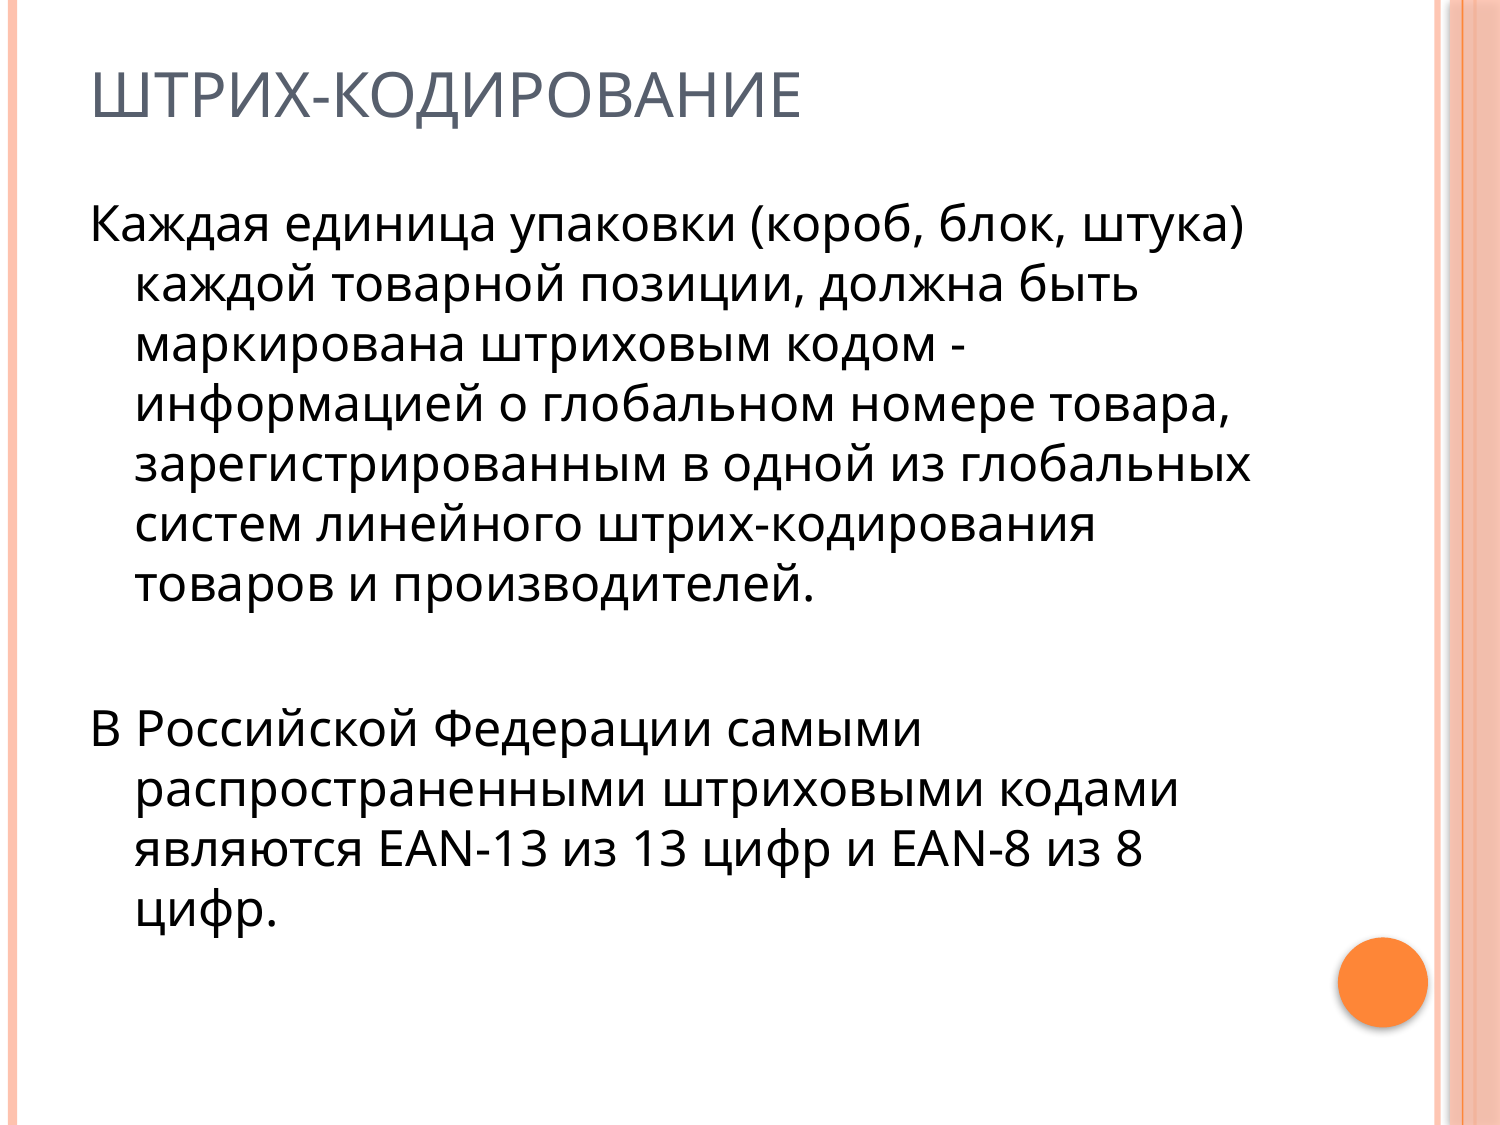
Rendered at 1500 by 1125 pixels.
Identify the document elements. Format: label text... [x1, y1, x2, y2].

list Каждая единица упаковки (короб, блок, штука) каждой товарной позиции, должна быть маркирована штриховым кодом - информацией о глобальном номере товара, зарегистрированным в одной из глобальных систем линейного штрих-кодирования товаров и производителей. В Российской Федерации самыми распространенными штриховыми кодами являются EAN-13 из 13 цифр и EAN-8 из 8 цифр. [75, 184, 1300, 1062]
title Штрих-кодирование [75, 45, 1300, 138]
